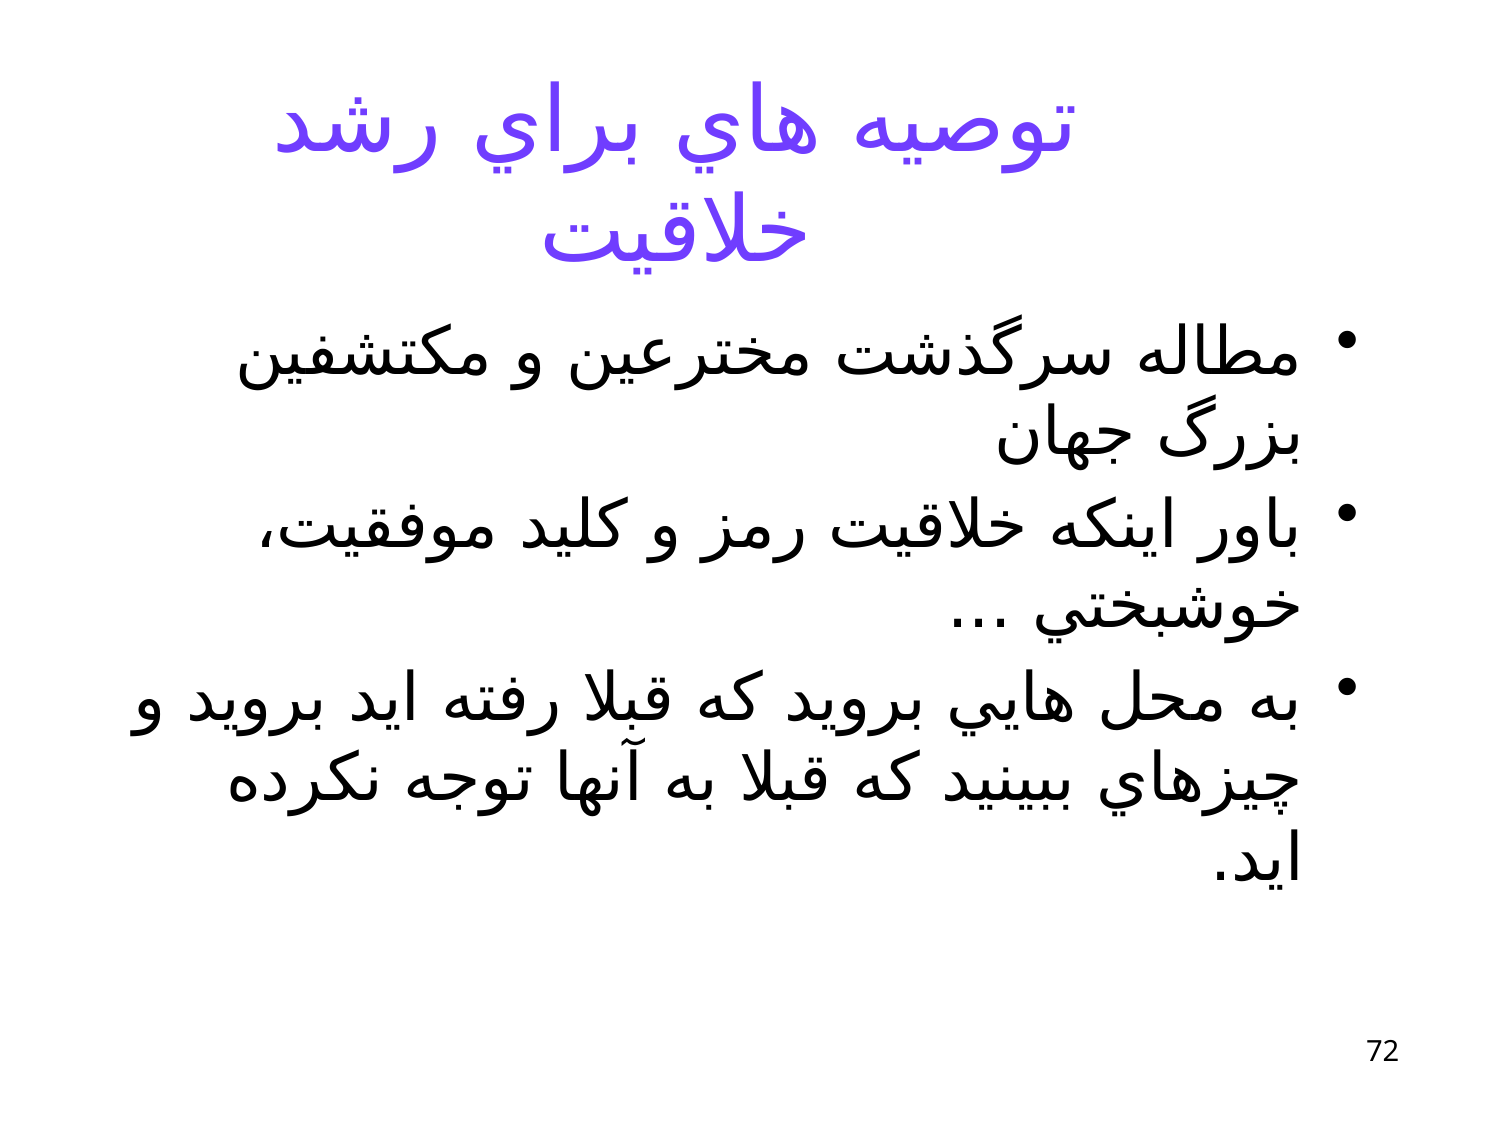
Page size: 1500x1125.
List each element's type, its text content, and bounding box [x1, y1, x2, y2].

title توصيه هاي براي رشد خلاقيت [112, 24, 1240, 288]
slide_number 72 [1101, 1024, 1415, 1101]
list مطاله سرگذشت مخترعين و مكتشفين بزرگ جهان باور اينكه خلاقيت رمز و كليد موفقيت، خوشبختي ... به محل هايي برويد كه قبلا رفته ايد برويد و چيزهاي ببينيد كه قبلا به آنها توجه نكرده ايد. [112, 299, 1375, 900]
